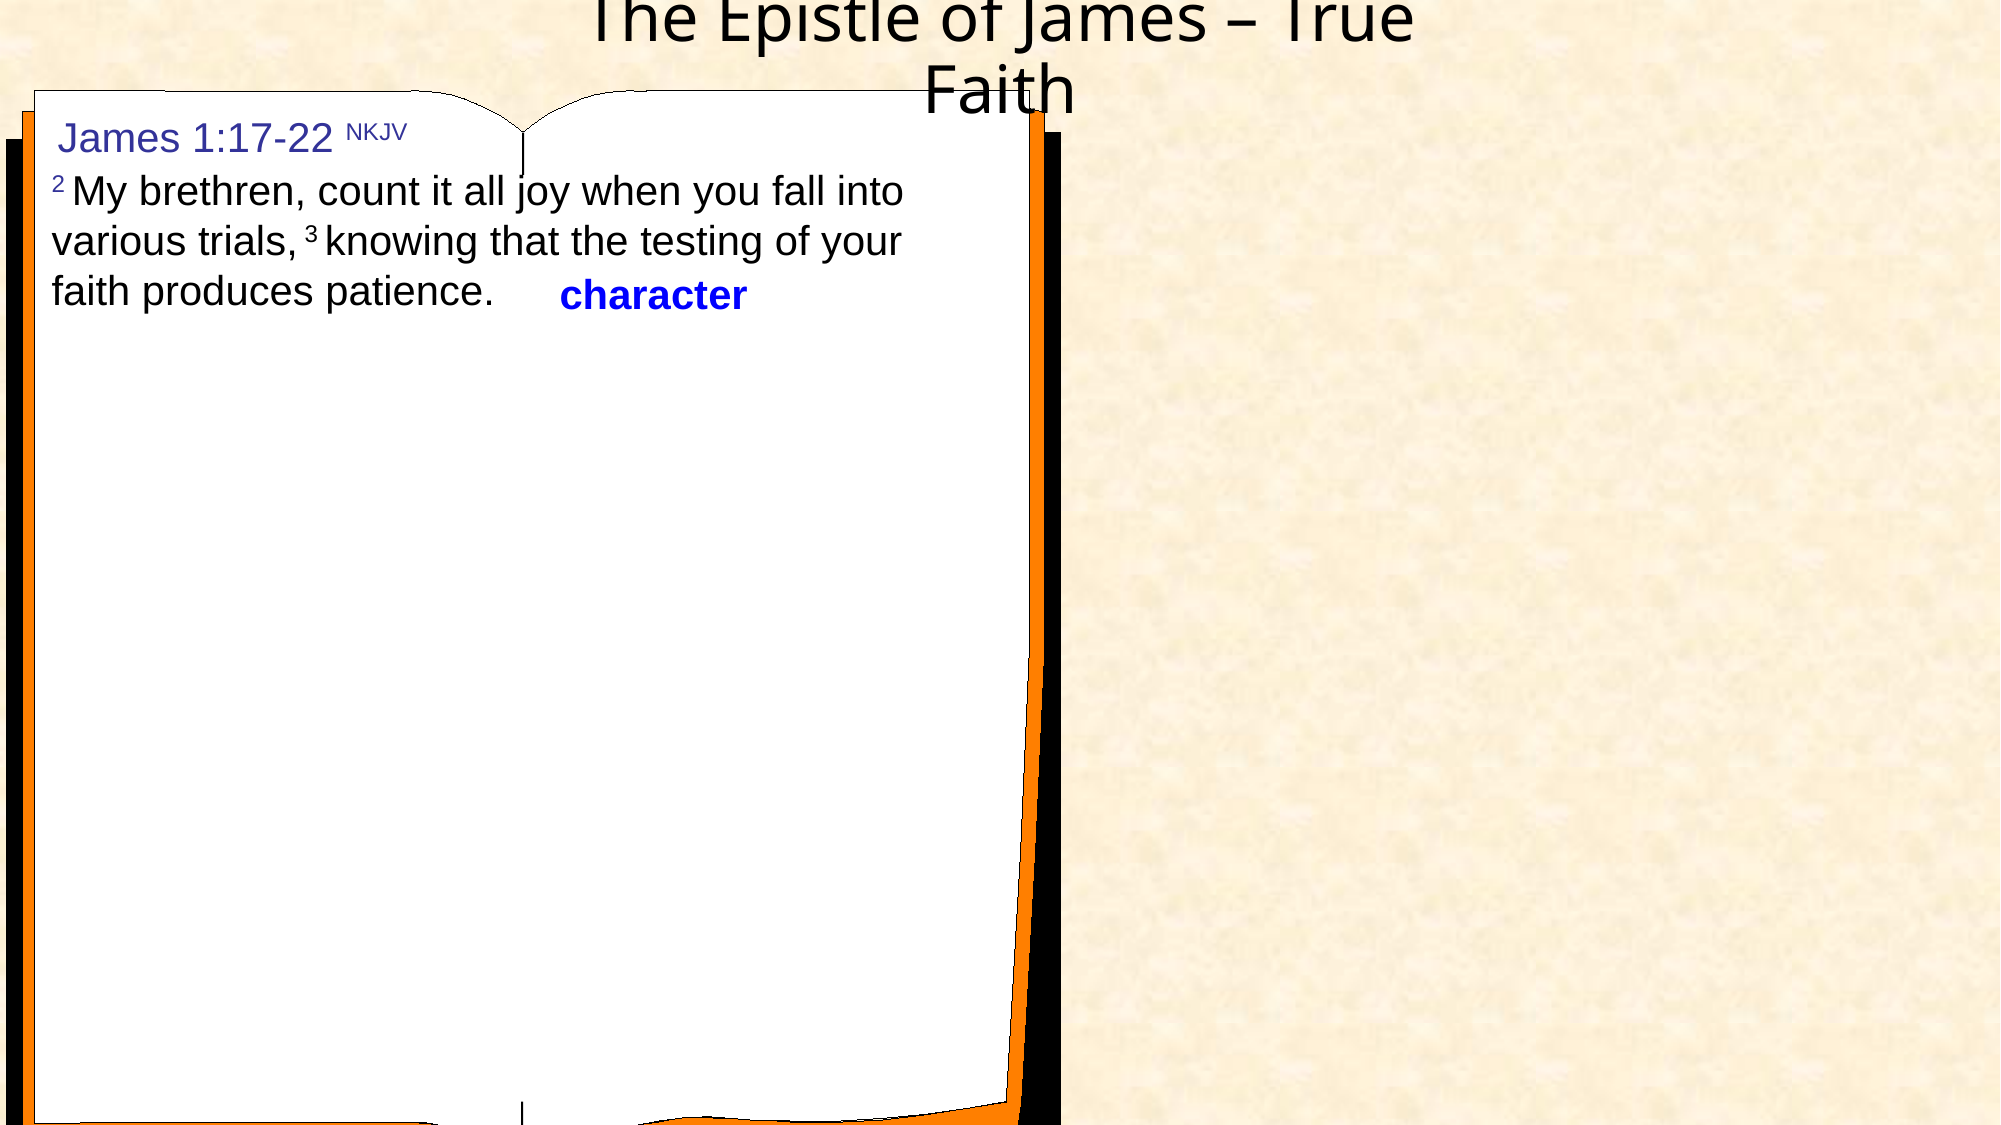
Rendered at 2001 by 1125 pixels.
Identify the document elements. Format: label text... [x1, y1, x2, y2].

title The Epistle of James – True Faith [549, 4, 1452, 108]
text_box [5, 90, 1062, 1125]
picture [0, 0, 2001, 1125]
